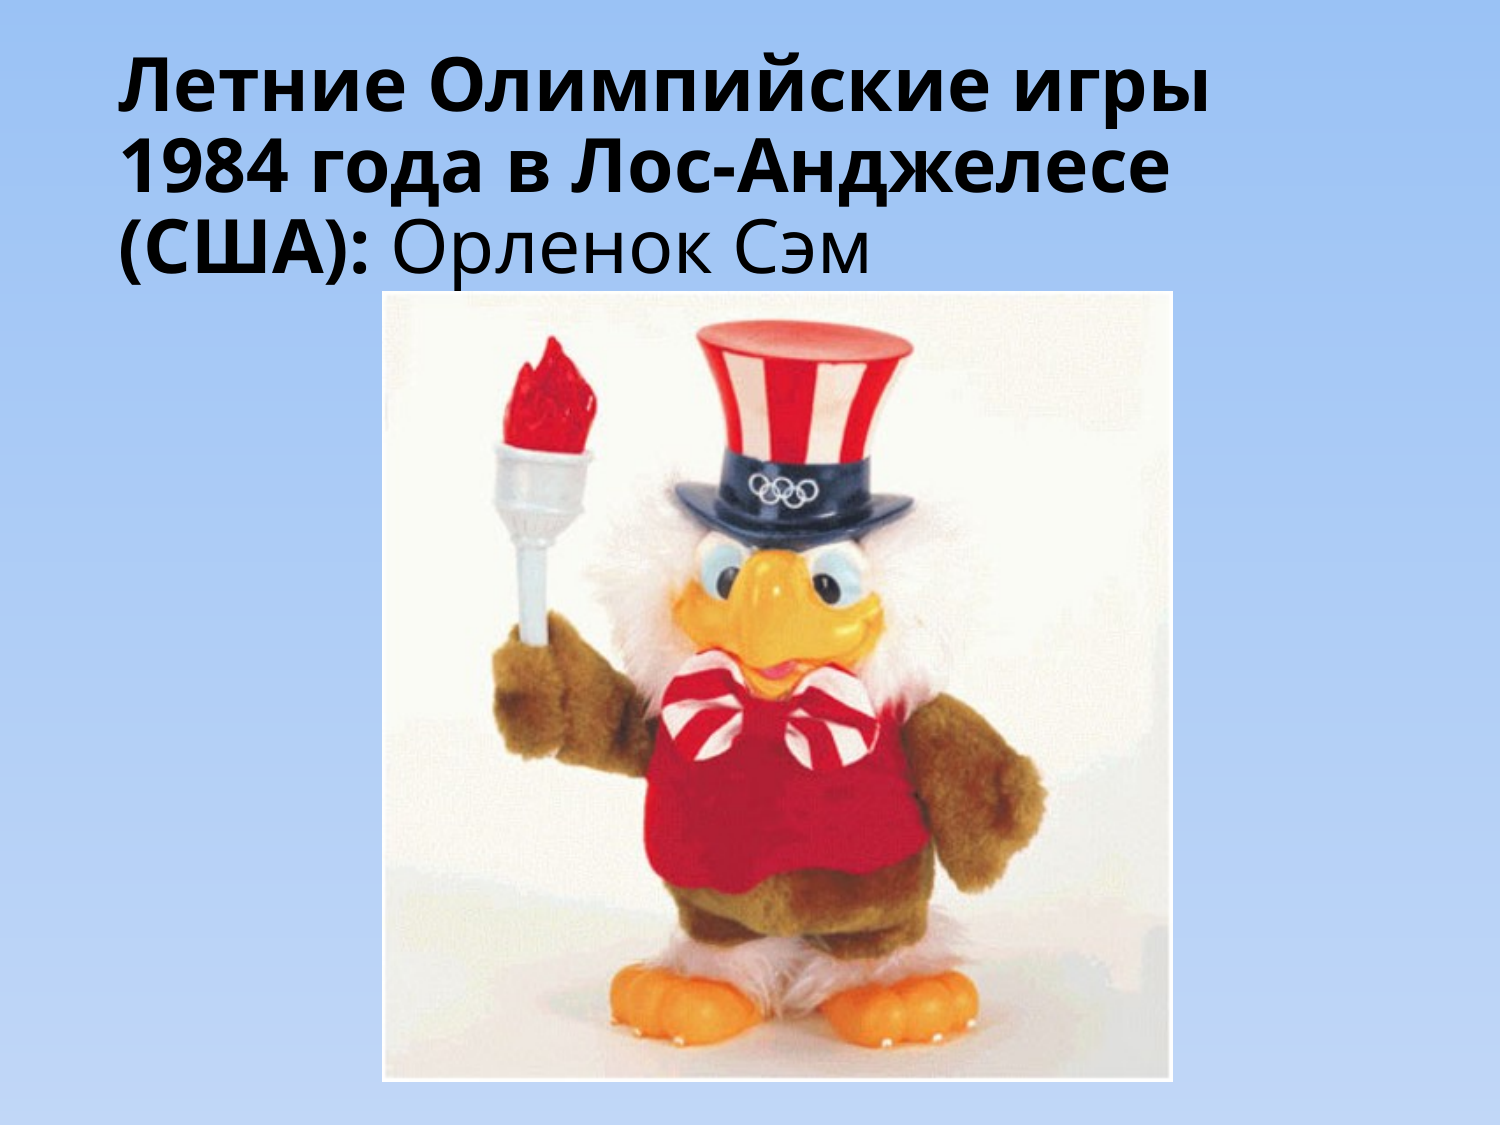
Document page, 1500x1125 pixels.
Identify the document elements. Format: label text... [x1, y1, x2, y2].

title Летние Олимпийские игры 1984 года в Лос-Анджелесе (США): Орленок Сэм [103, 59, 1397, 278]
picture [382, 291, 1173, 1082]
